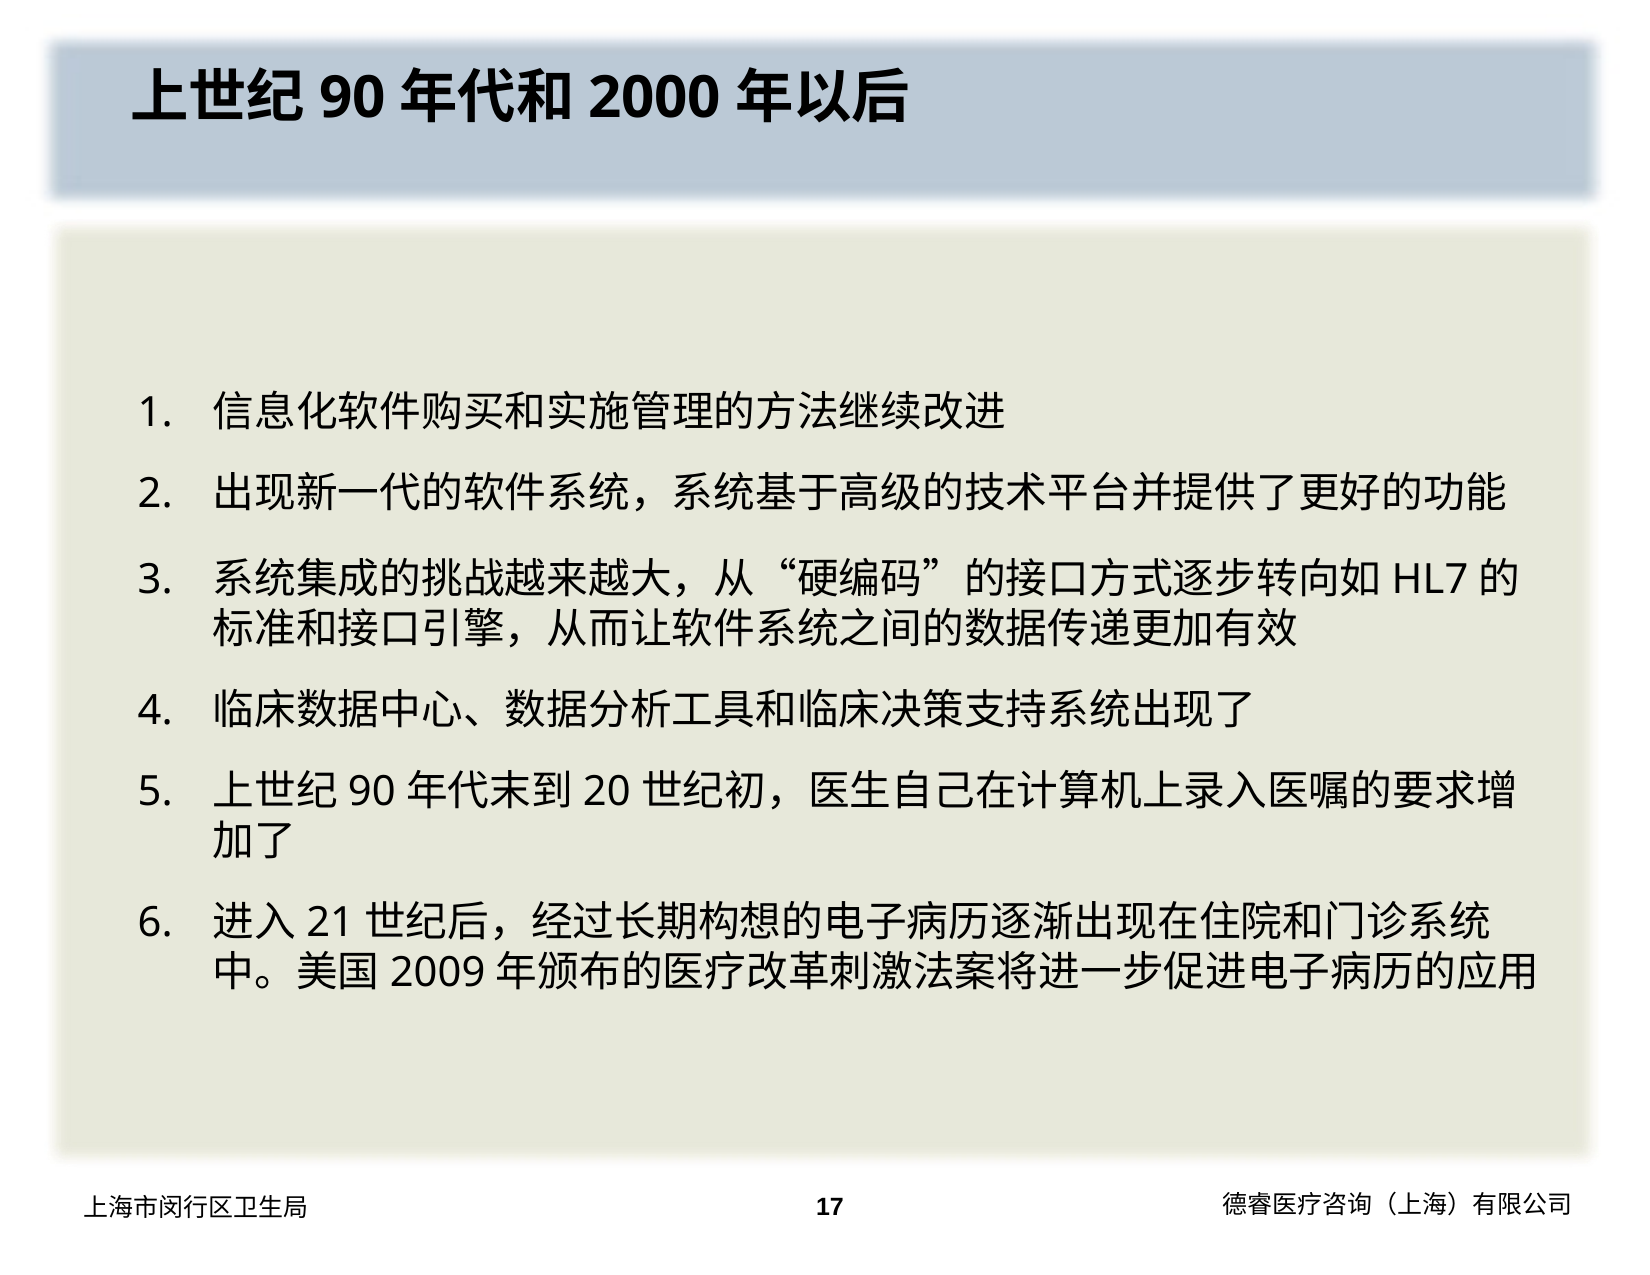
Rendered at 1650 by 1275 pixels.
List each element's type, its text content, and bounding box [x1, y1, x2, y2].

text_box 17 [658, 1172, 1002, 1221]
picture [8, 14, 1620, 1179]
list 1. 信息化软件购买和实施管理的方法继续改进 2. 出现新一代的软件系统，系统基于高级的技术平台并提供了更好的功能 3. 系统集成的挑战越来越大，从“硬编码”的接口方式逐步转向如HL7的标准和接口引擎，从而让软件系统之间的数据传递更加有效 4. 临床数据中心、数据分析工具和临床决策支持系统出现了 5. 上世纪90年代末到20世纪初，医生自己在计算机上录入医嘱的要求增加了 6. 进入21世纪后，经过长期构想的电子病历逐渐出现在住院和门诊系统中。美国2009年颁布的医疗改革刺激法案将进一步促进电子病历的应用 [137, 228, 1544, 1152]
title 上世纪90年代和2000年以后 [130, 59, 1571, 205]
